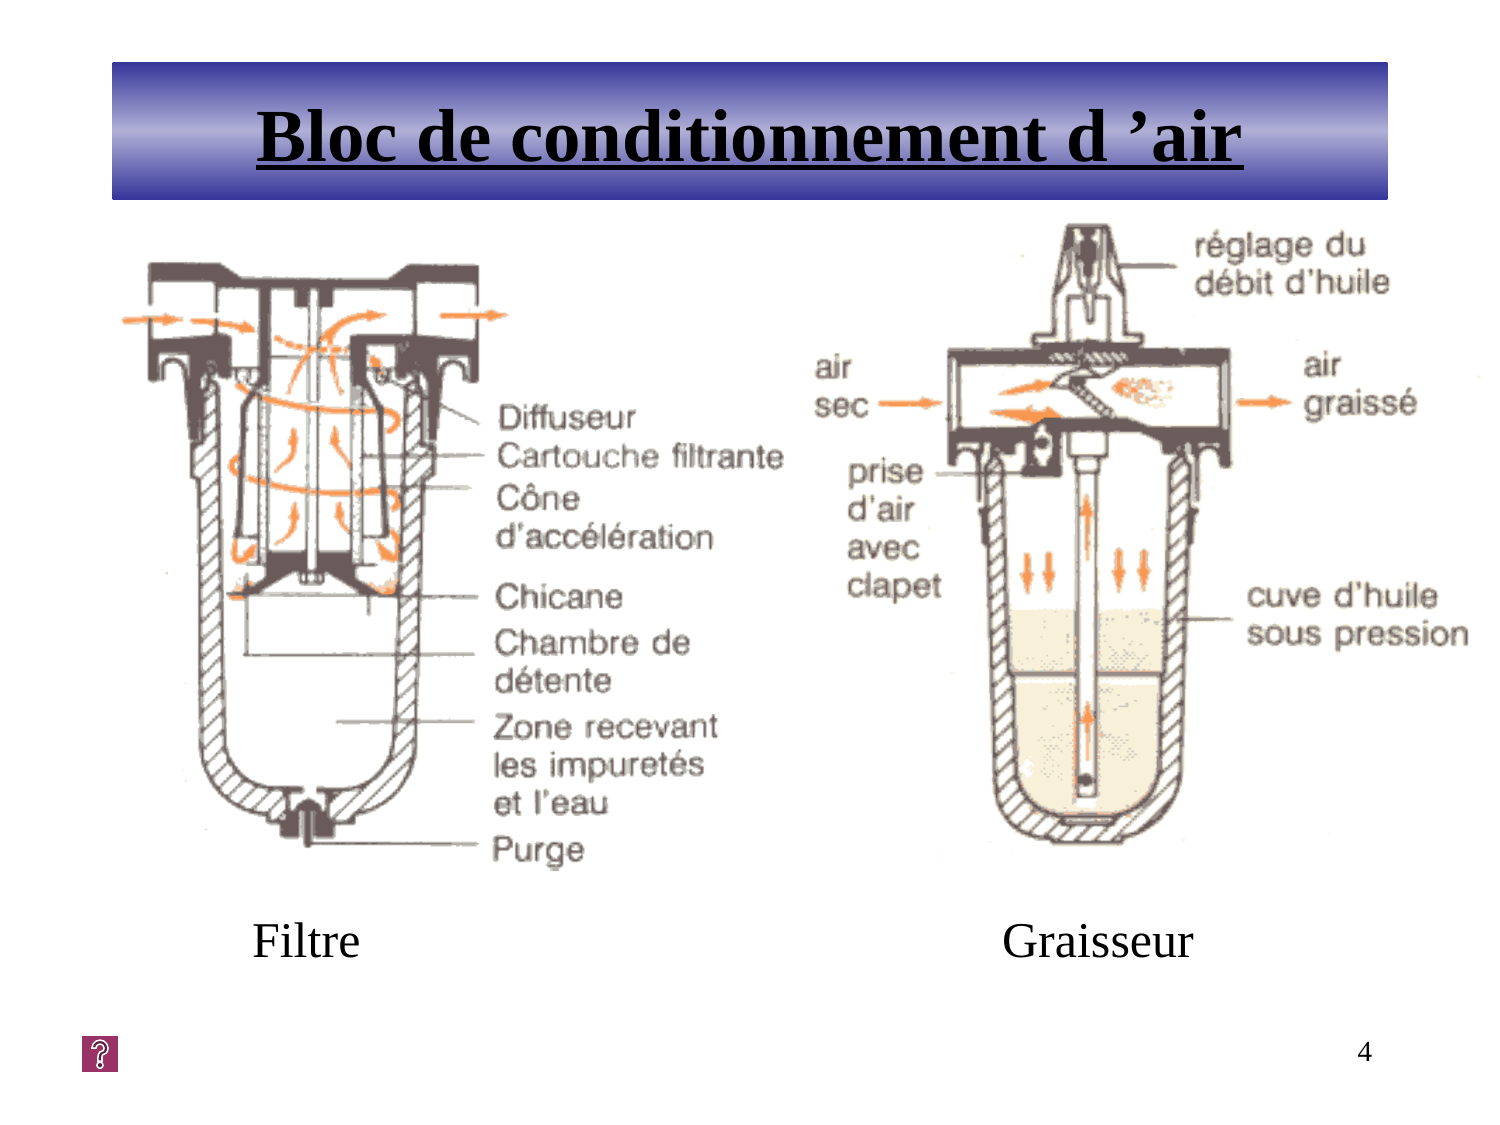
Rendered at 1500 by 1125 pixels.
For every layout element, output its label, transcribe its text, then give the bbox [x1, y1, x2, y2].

slide_number 4 [1074, 1025, 1388, 1100]
title Bloc de conditionnement d ’air [112, 62, 1388, 200]
text_box [81, 1035, 119, 1073]
picture [0, 199, 1500, 871]
text_box Filtre Graisseur [174, 899, 1375, 975]
